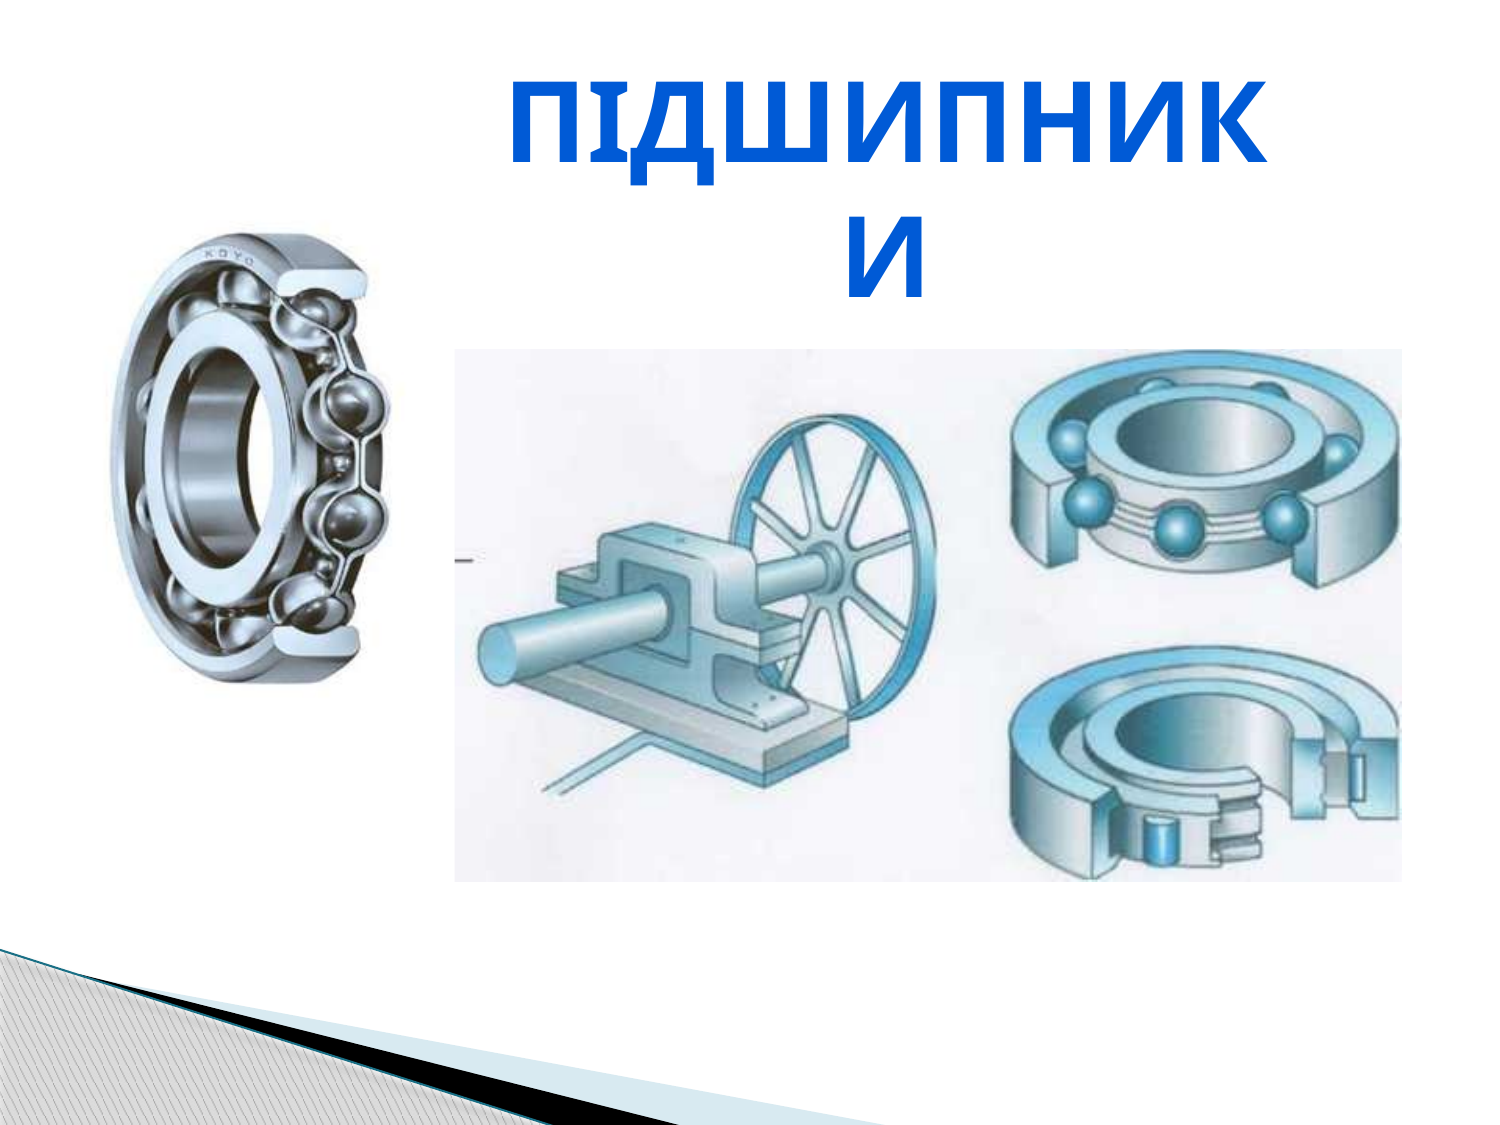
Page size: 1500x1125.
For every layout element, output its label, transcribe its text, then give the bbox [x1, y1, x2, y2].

text_box ПІдшипники [442, 42, 1329, 328]
picture [52, 184, 1403, 882]
